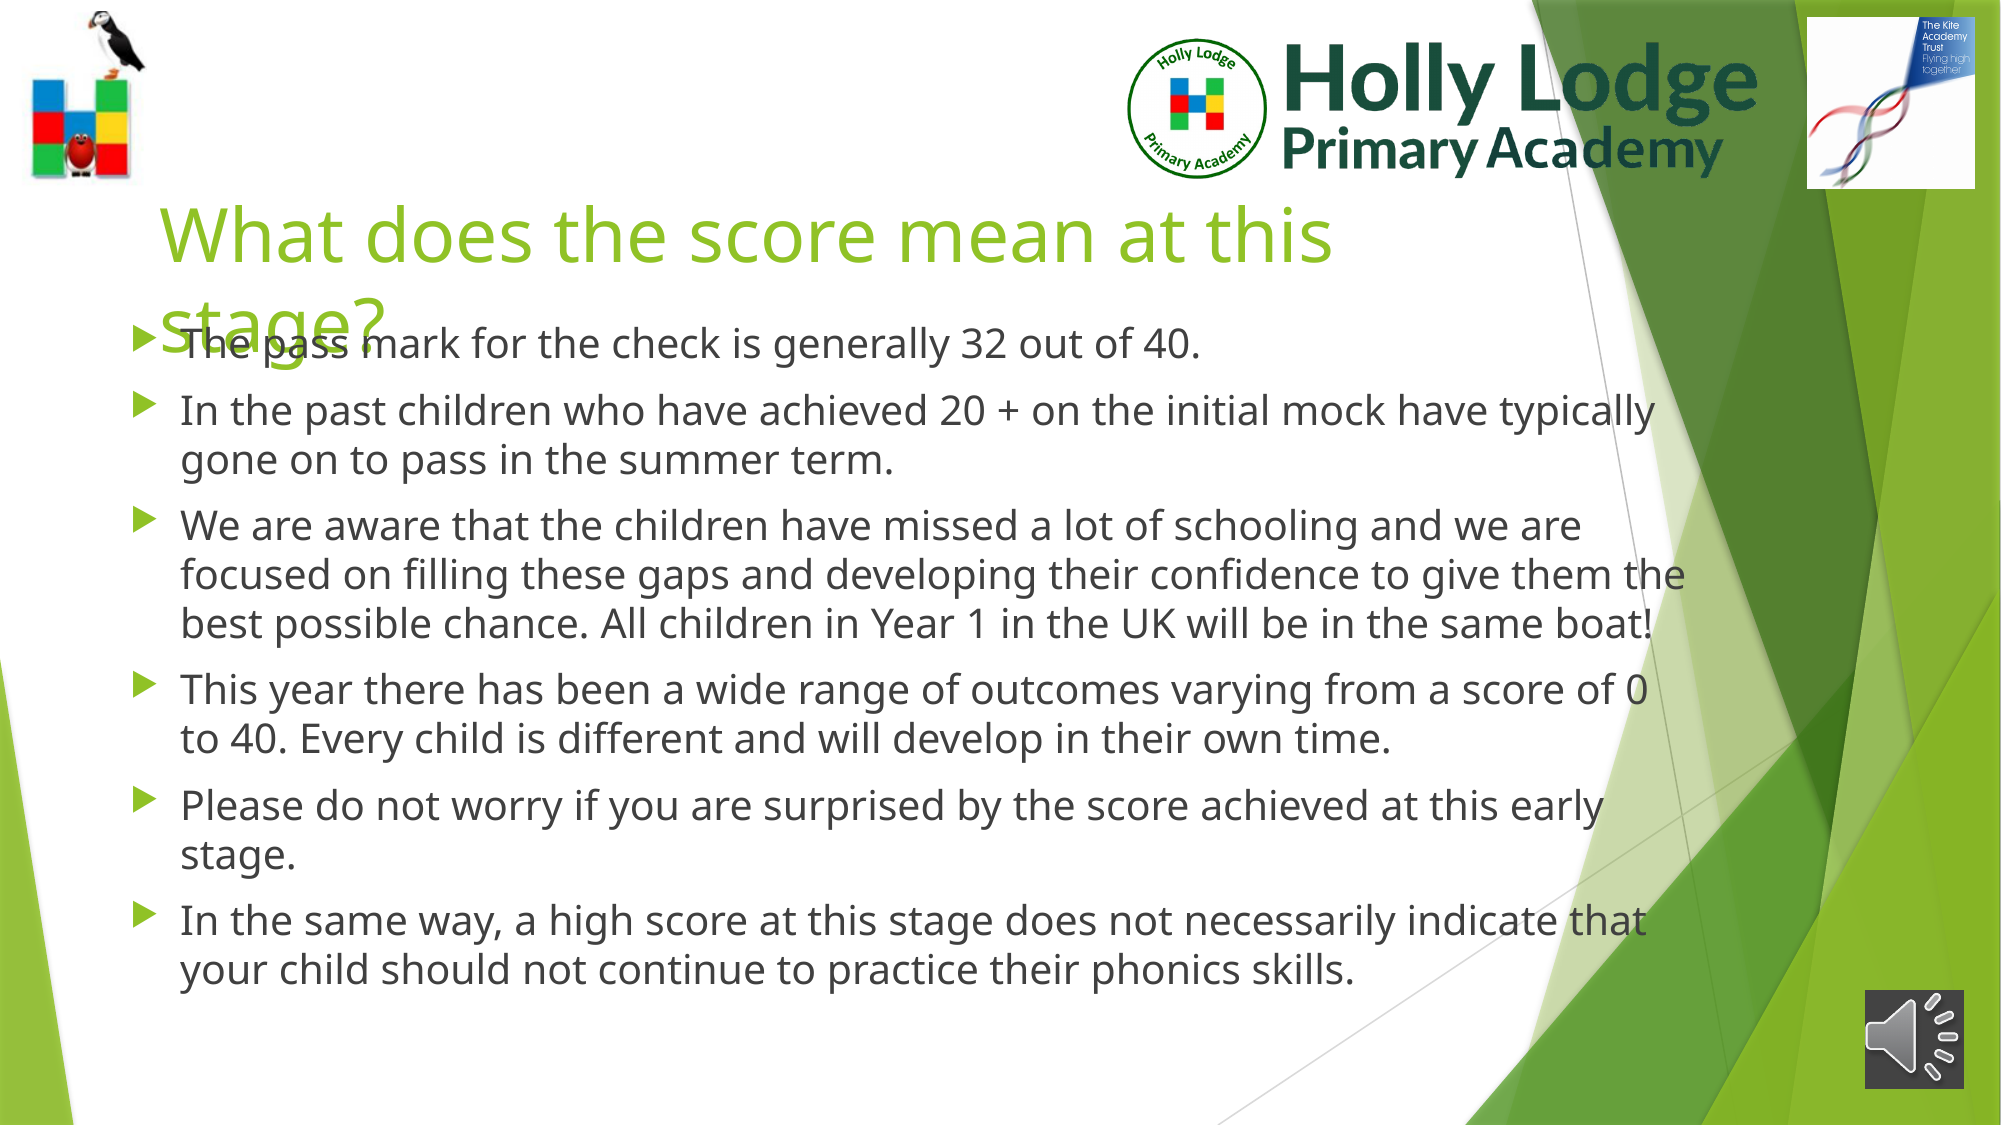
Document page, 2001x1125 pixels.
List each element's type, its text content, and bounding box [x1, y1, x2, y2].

picture [15, 11, 148, 200]
picture [1864, 989, 1966, 1091]
picture [1119, 31, 1774, 181]
title What does the score mean at this stage? [144, 180, 1555, 310]
list The pass mark for the check is generally 32 out of 40. In the past children who have achieved 20 + on the initial mock have typically gone on to pass in the summer term. We are aware that the children have missed a lot of schooling and we are focused on filling these gaps and developing their confidence to give them the best possible chance. All children in Year 1 in the UK will be in the same boat! This year there has been a wide range of outcomes varying from a score of 0 to 40. Every child is different and will develop in their own time. Please do not worry if you are surprised by the score achieved at this early stage. In the same way, a high score at this stage does not necessarily indicate that your child should not continue to practice their phonics skills. [115, 310, 1705, 1004]
picture [1806, 17, 1976, 190]
